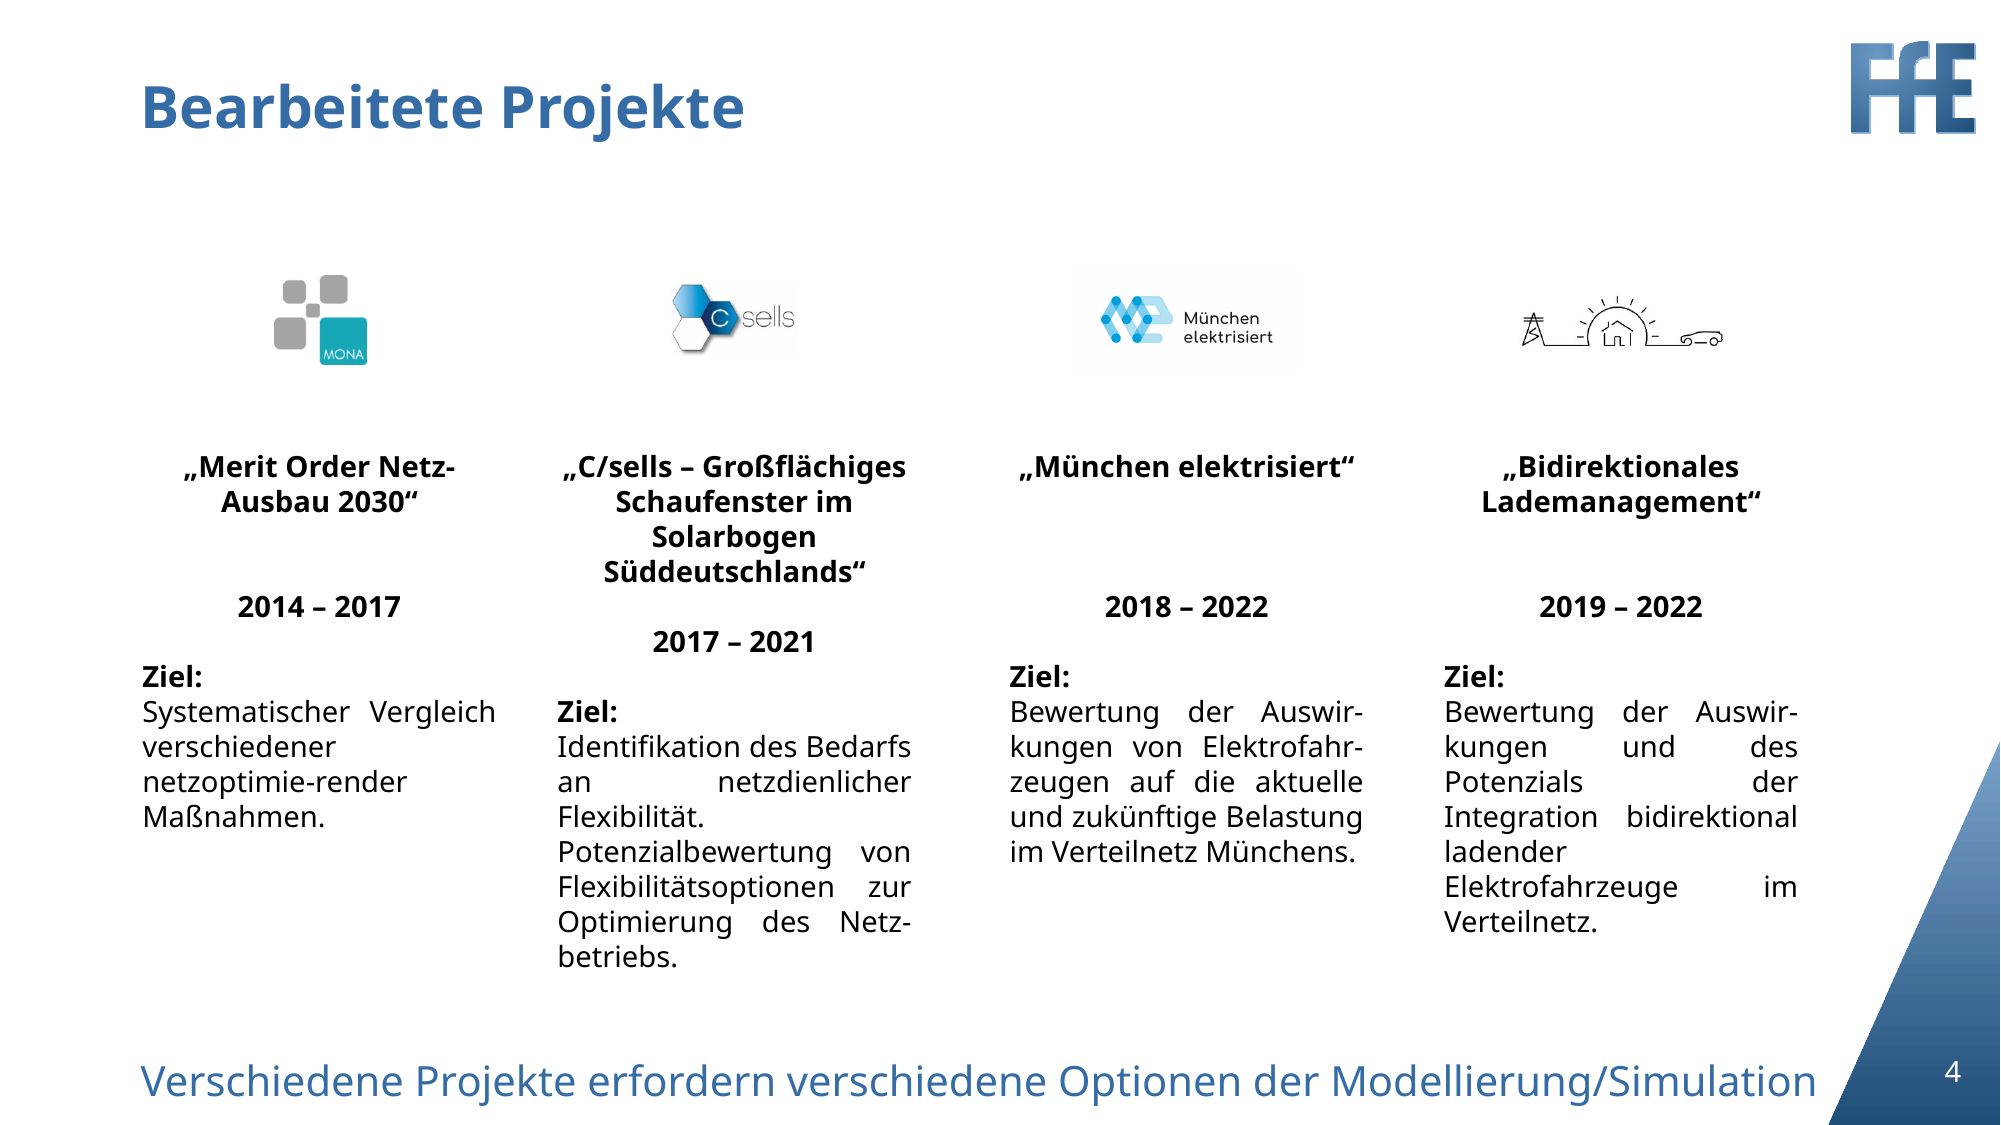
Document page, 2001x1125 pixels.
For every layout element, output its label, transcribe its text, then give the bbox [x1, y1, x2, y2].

picture [1073, 268, 1301, 371]
picture [1516, 286, 1726, 353]
picture [671, 283, 798, 356]
text_box „Merit Order Netz-Ausbau 2030“ 2014 – 2017 Ziel: Systematischer Vergleich verschiedener netzoptimie-render Maßnahmen. [127, 441, 512, 841]
picture [273, 275, 367, 365]
title Bearbeitete Projekte [125, 1, 1840, 219]
picture [1851, 41, 1976, 134]
text_box „Bidirektionales Lademanagement“ 2019 – 2022 Ziel: Bewertung der Auswir-kungen und des Potenzials der Integration bidirektional ladender Elektrofahrzeuge im Verteilnetz. [1429, 441, 1814, 946]
text_box „München elektrisiert“ 2018 – 2022 Ziel: Bewertung der Auswir-kungen von Elektrofahr-zeugen auf die aktuelle und zukünftige Belastung im Verteilnetz Münchens. [994, 441, 1379, 876]
text_box Verschiedene Projekte erfordern verschiedene Optionen der Modellierung/Simulation [125, 1042, 1840, 1113]
text_box „C/sells – Großflächiges Schaufenster im Solarbogen Süddeutschlands“ 2017 – 2021 Ziel: Identifikation des Bedarfs an netzdienlicher Flexibilität. Potenzialbewertung von Flexibilitätsoptionen zur Optimierung des Netz-betriebs. [542, 441, 927, 981]
